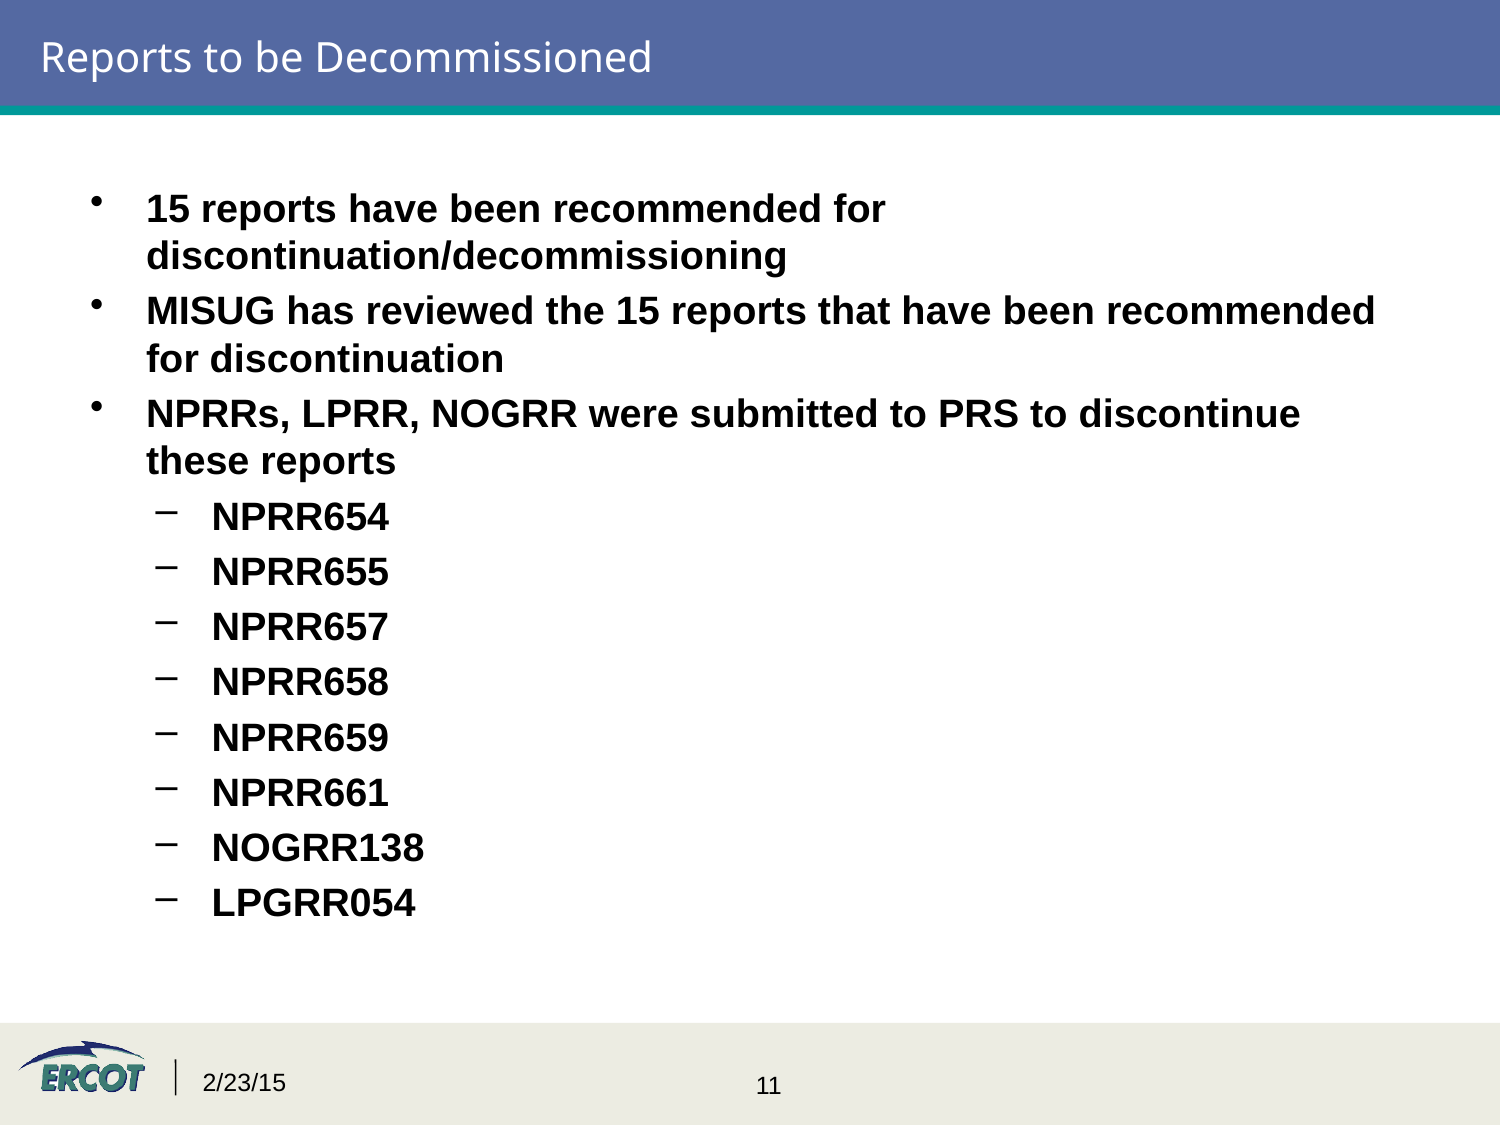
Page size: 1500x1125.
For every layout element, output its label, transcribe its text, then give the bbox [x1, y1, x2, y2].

picture [10, 1031, 151, 1111]
list 15 reports have been recommended for discontinuation/decommissioning MISUG has reviewed the 15 reports that have been recommended for discontinuation NPRRs, LPRR, NOGRR were submitted to PRS to discontinue these reports NPRR654 NPRR655 NPRR657 NPRR658 NPRR659 NPRR661 NOGRR138 LPGRR054 [75, 174, 1425, 950]
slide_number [187, 1059, 538, 1113]
title Reports to be Decommissioned [24, 0, 1450, 113]
